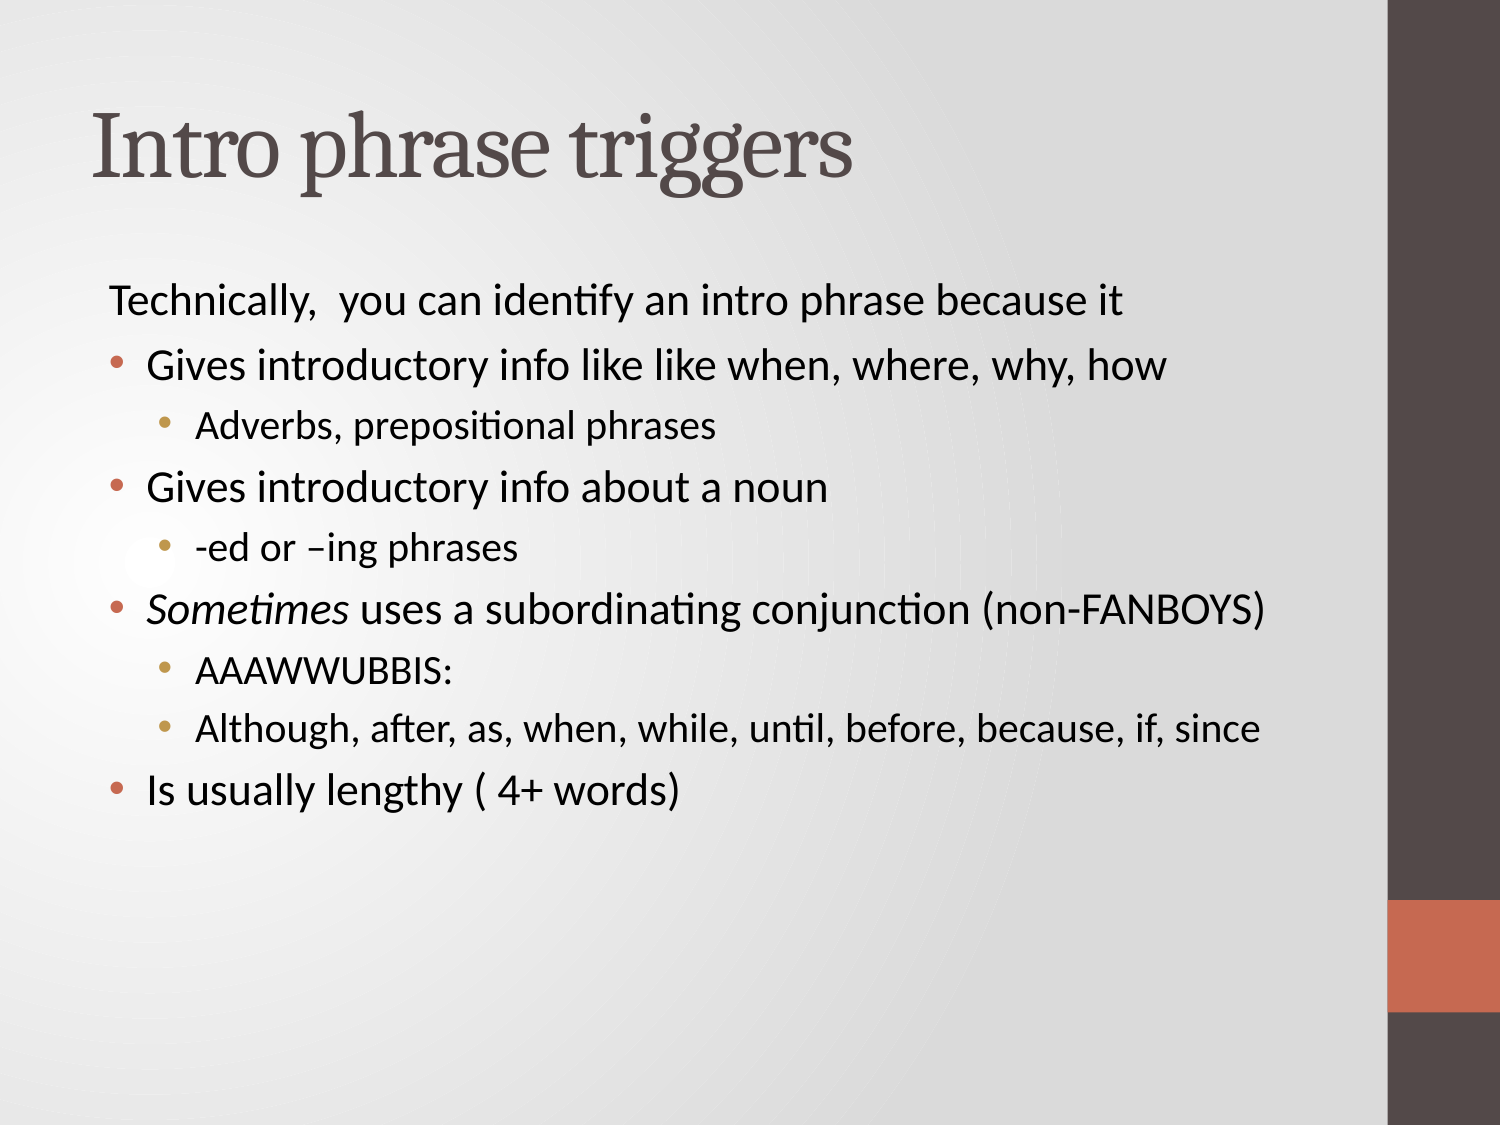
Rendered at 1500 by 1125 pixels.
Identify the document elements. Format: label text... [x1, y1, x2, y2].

title Intro phrase triggers [75, 45, 1325, 233]
list Technically, you can identify an intro phrase because it Gives introductory info like like when, where, why, how Adverbs, prepositional phrases Gives introductory info about a noun -ed or –ing phrases Sometimes uses a subordinating conjunction (non-FANBOYS) AAAWWUBBIS: Although, after, as, when, while, until, before, because, if, since Is usually lengthy ( 4+ words) [75, 262, 1325, 1050]
